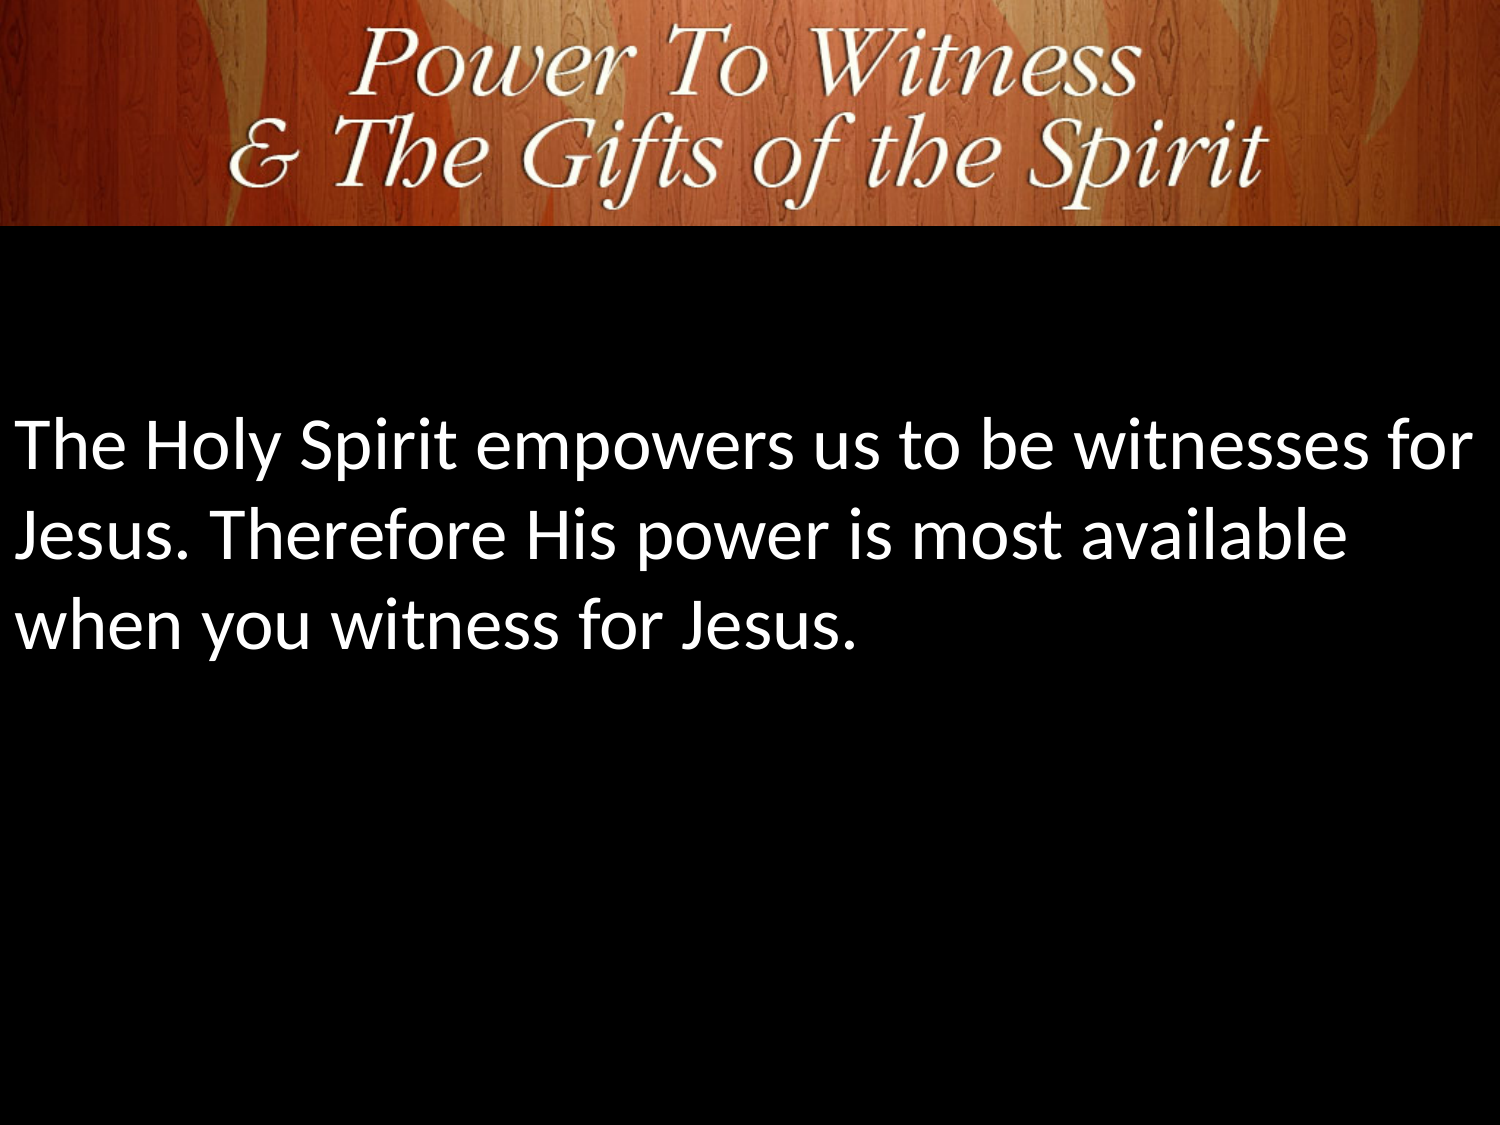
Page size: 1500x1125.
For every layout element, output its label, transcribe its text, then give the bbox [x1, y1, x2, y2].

text_box The Holy Spirit empowers us to be witnesses for Jesus. Therefore His power is most available when you witness for Jesus. [0, 387, 1500, 673]
picture [0, 0, 1500, 226]
